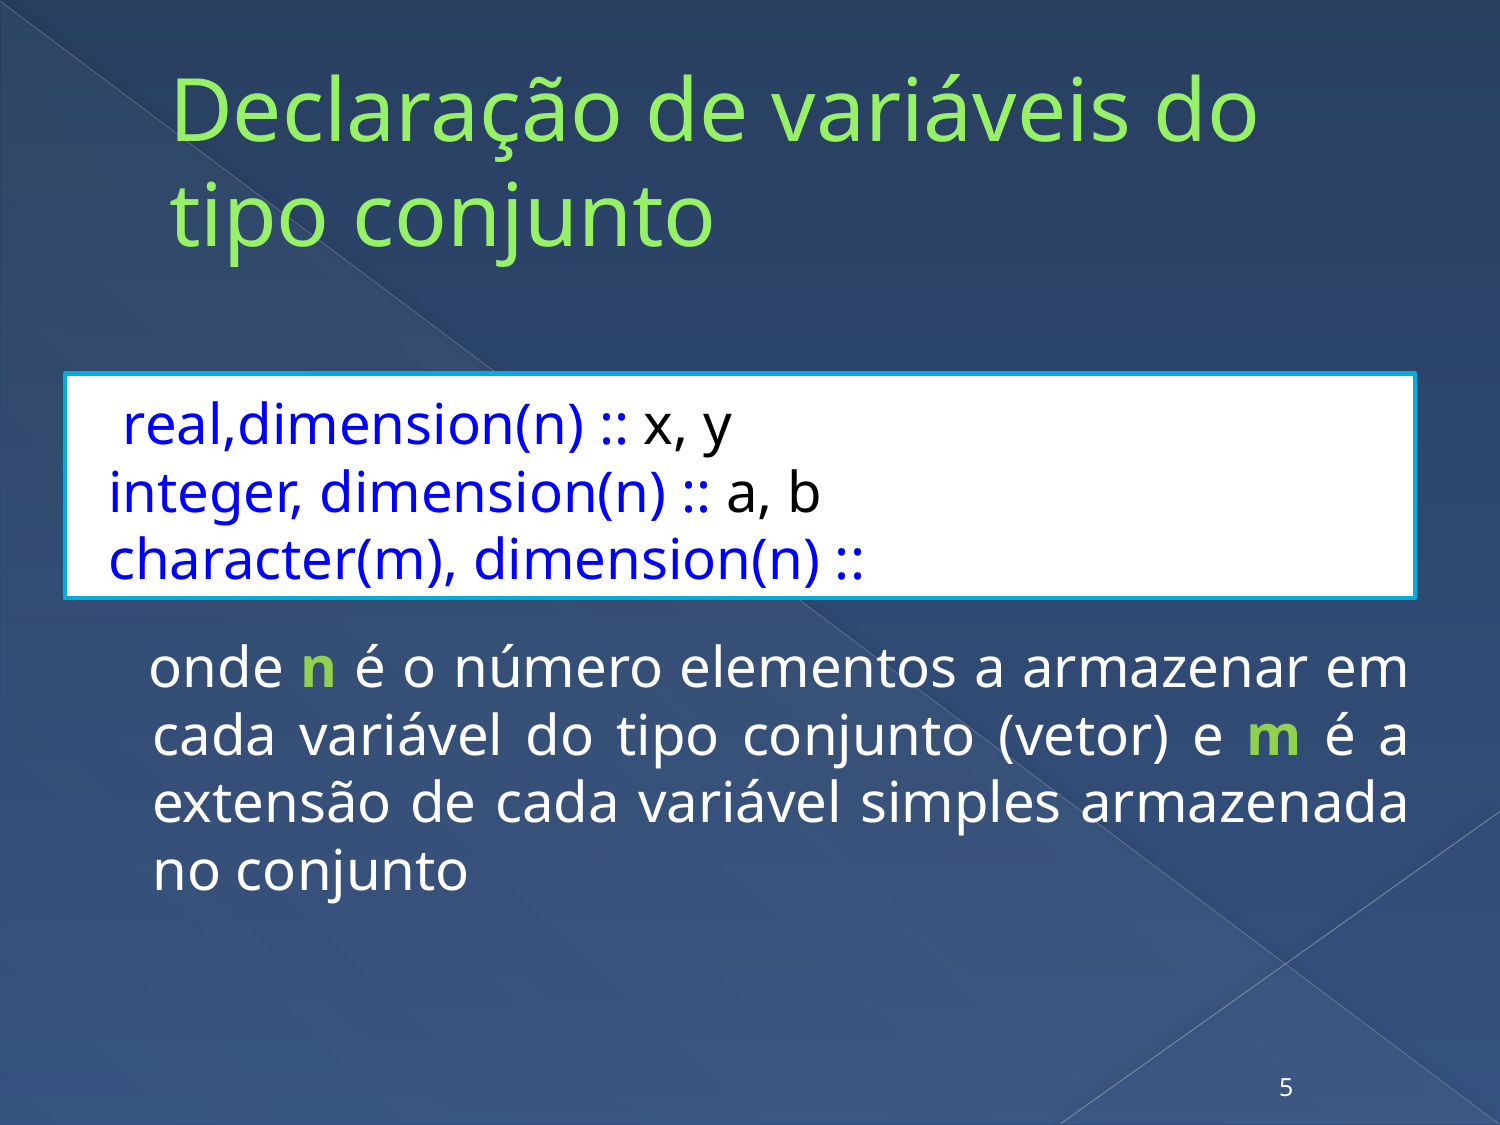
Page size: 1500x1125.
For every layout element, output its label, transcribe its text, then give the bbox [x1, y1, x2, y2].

list onde n é o número elementos a armazenar em cada variável do tipo conjunto (vetor) e m é a extensão de cada variável simples armazenada no conjunto [75, 308, 1425, 1059]
slide_number 5 [1245, 1063, 1328, 1113]
text_box real,dimension(n) :: x, y integer, dimension(n) :: a, b character(m), dimension(n) :: nomes [63, 371, 1417, 600]
title Declaração de variáveis do tipo conjunto [75, 43, 1425, 274]
